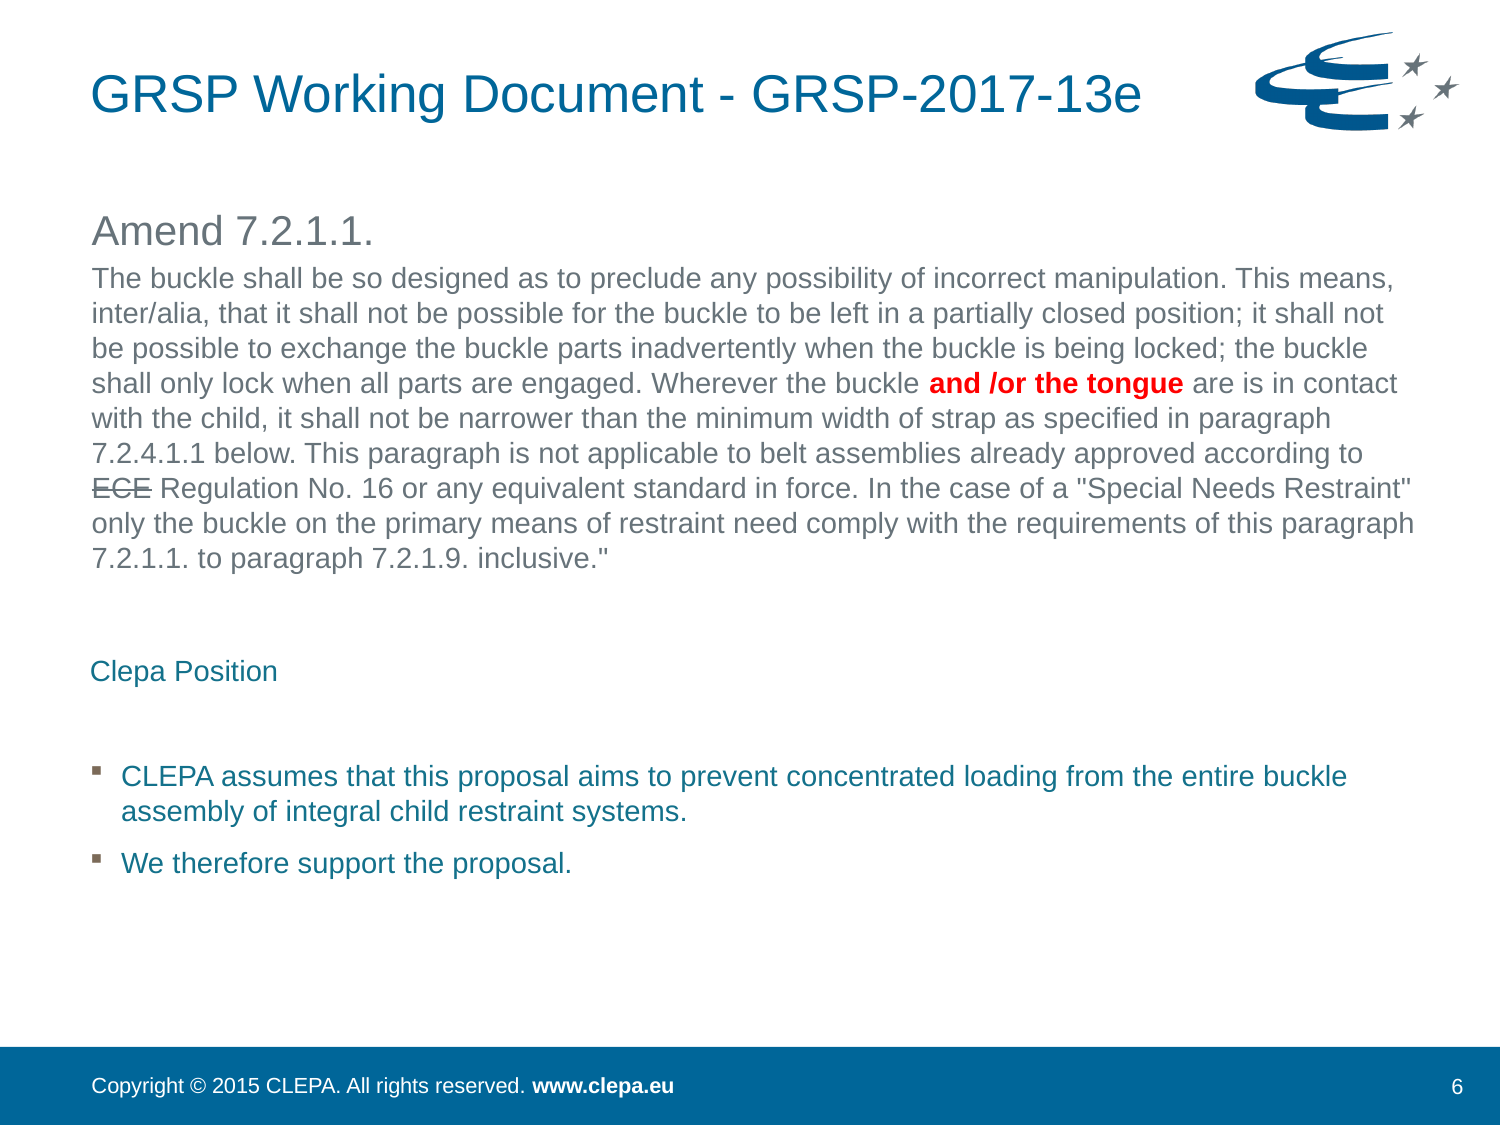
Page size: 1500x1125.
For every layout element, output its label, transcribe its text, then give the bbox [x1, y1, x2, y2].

list Amend 7.2.1.1. The buckle shall be so designed as to preclude any possibility of incorrect manipulation. This means, inter/alia, that it shall not be possible for the buckle to be left in a partially closed position; it shall not be possible to exchange the buckle parts inadvertently when the buckle is being locked; the buckle shall only lock when all parts are engaged. Wherever the buckle and /or the tongue are is in contact with the child, it shall not be narrower than the minimum width of strap as specified in paragraph 7.2.4.1.1 below. This paragraph is not applicable to belt assemblies already approved according to ECE Regulation No. 16 or any equivalent standard in force. In the case of a "Special Needs Restraint" only the buckle on the primary means of restraint need comply with the requirements of this paragraph 7.2.1.1. to paragraph 7.2.1.9. inclusive." [76, 196, 1436, 610]
picture [1246, 19, 1471, 139]
text_box Clepa Position CLEPA assumes that this proposal aims to prevent concentrated loading from the entire buckle assembly of integral child restraint systems. We therefore support the proposal. [74, 645, 1474, 988]
title GRSP Working Document - GRSP-2017-13e [75, 45, 1223, 139]
